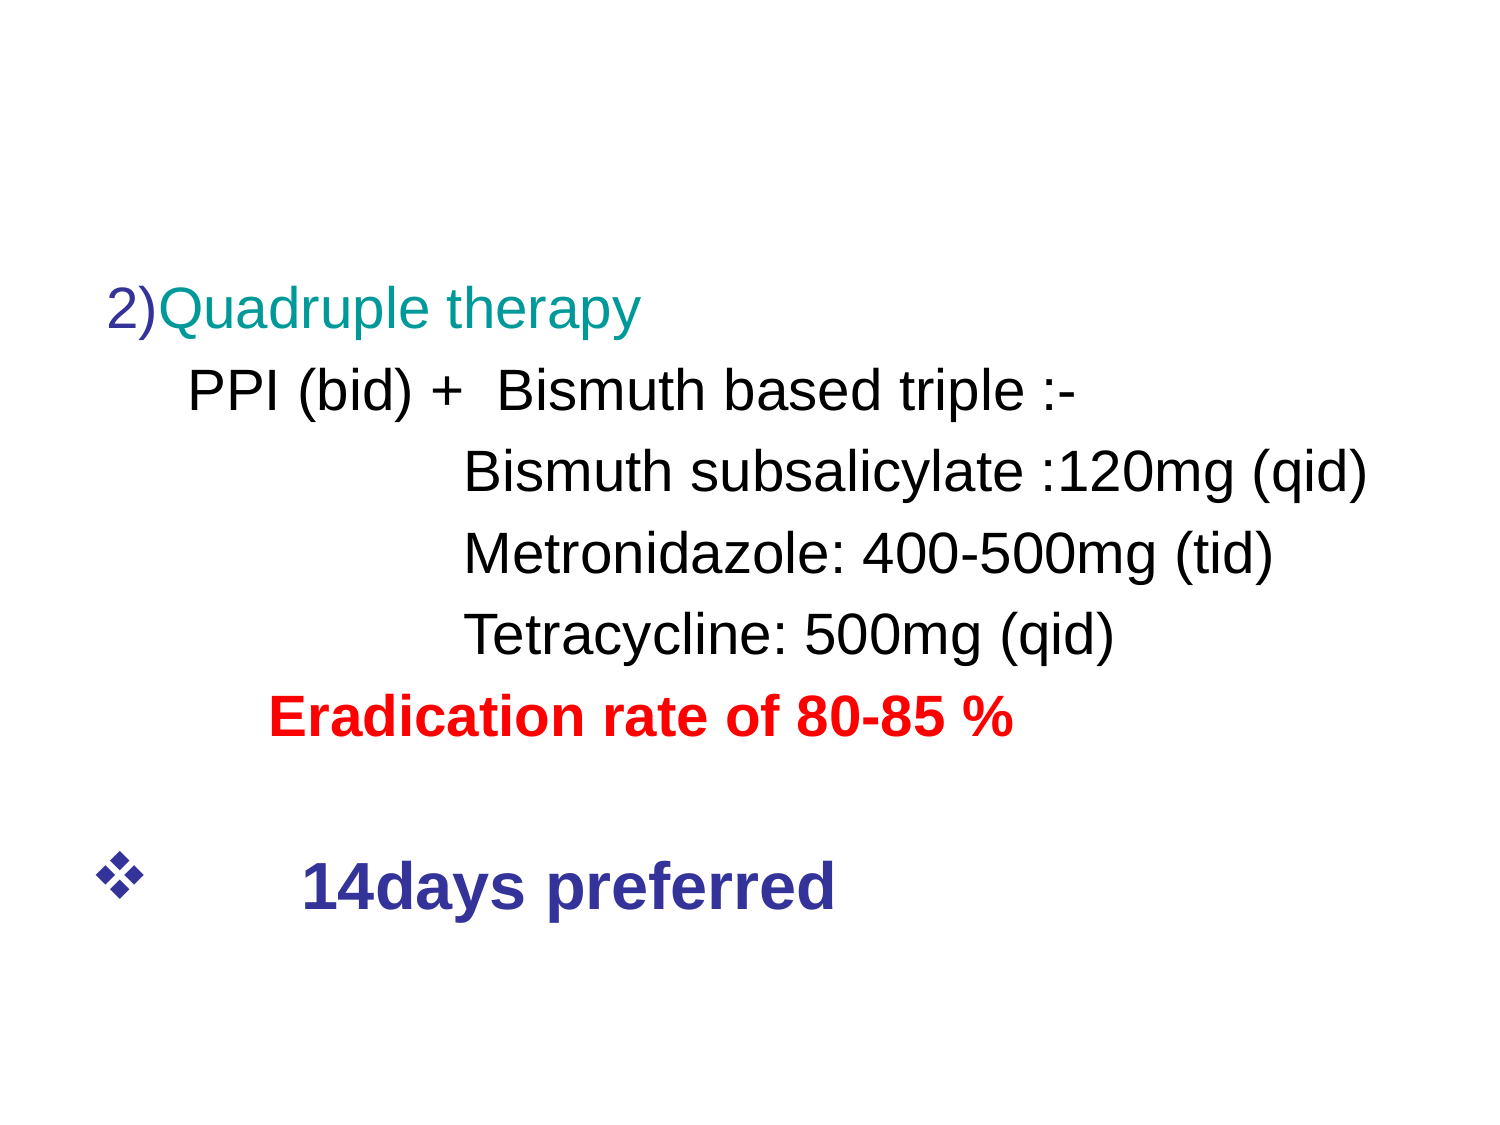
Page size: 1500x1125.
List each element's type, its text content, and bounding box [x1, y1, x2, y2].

list 2)Quadruple therapy PPI (bid) + Bismuth based triple :- Bismuth subsalicylate :120mg (qid) Metronidazole: 400-500mg (tid) Tetracycline: 500mg (qid) Eradication rate of 80-85 % 14days preferred [74, 262, 1426, 1006]
